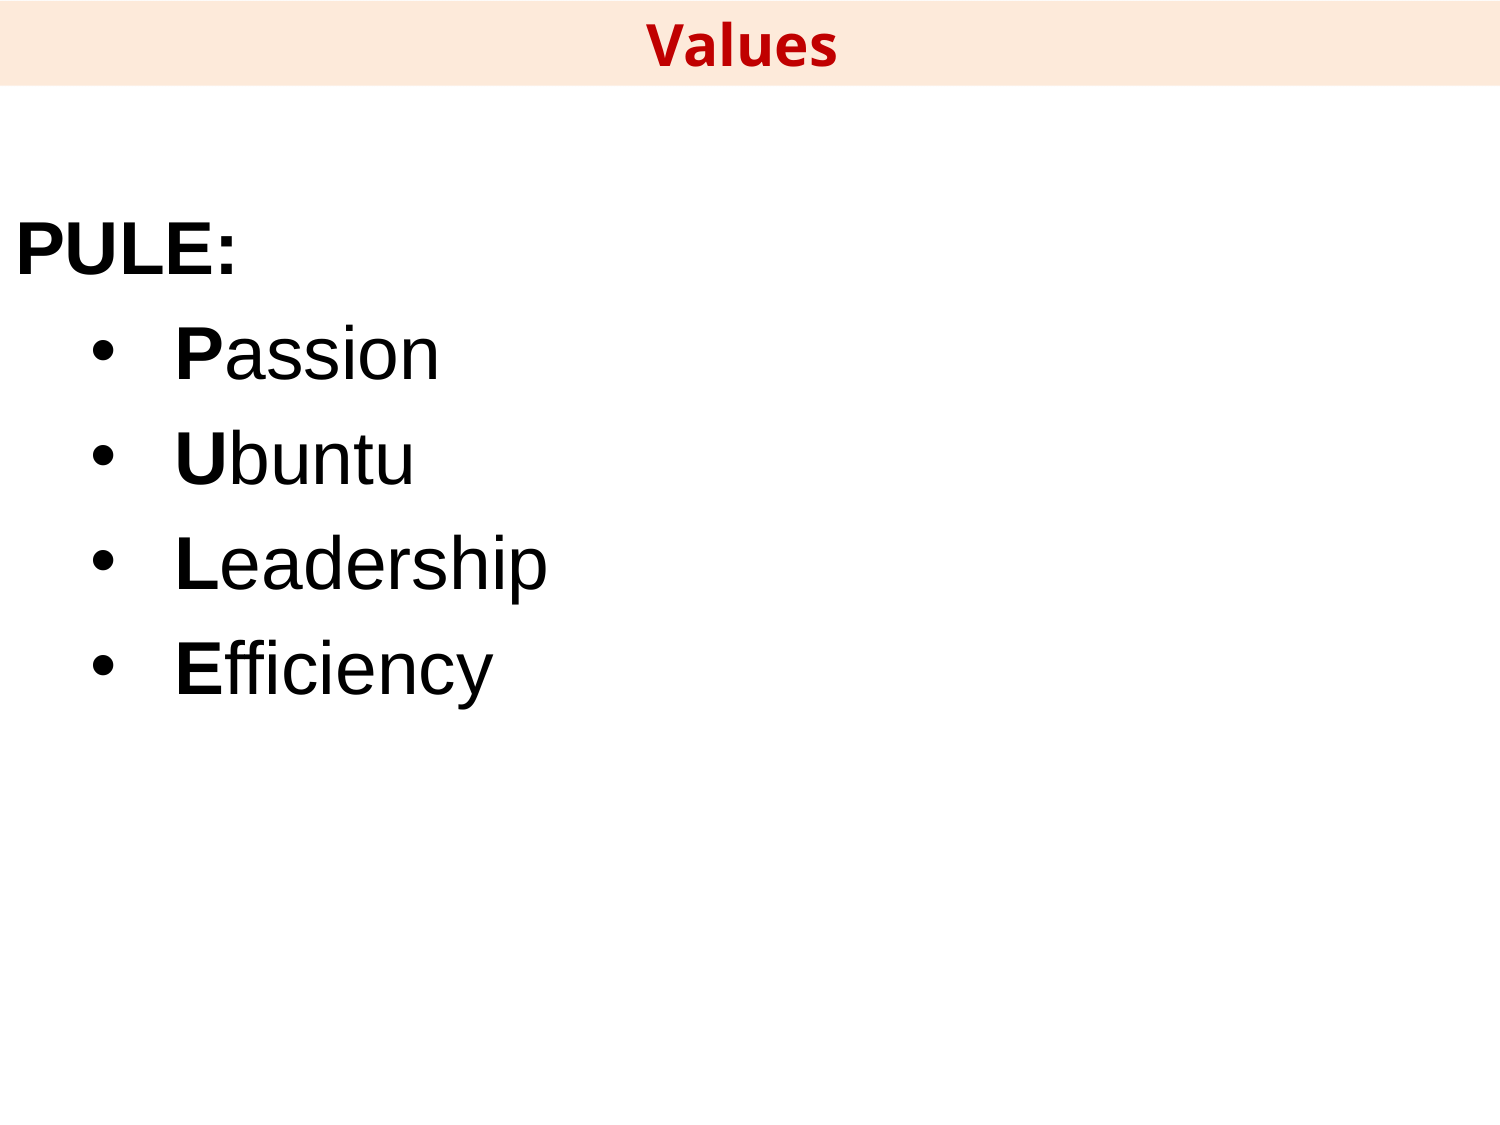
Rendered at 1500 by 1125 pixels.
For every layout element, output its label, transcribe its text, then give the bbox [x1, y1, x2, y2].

text_box Values [0, 0, 1500, 86]
text_box PULE: Passion Ubuntu Leadership Efficiency [0, 86, 1500, 1125]
